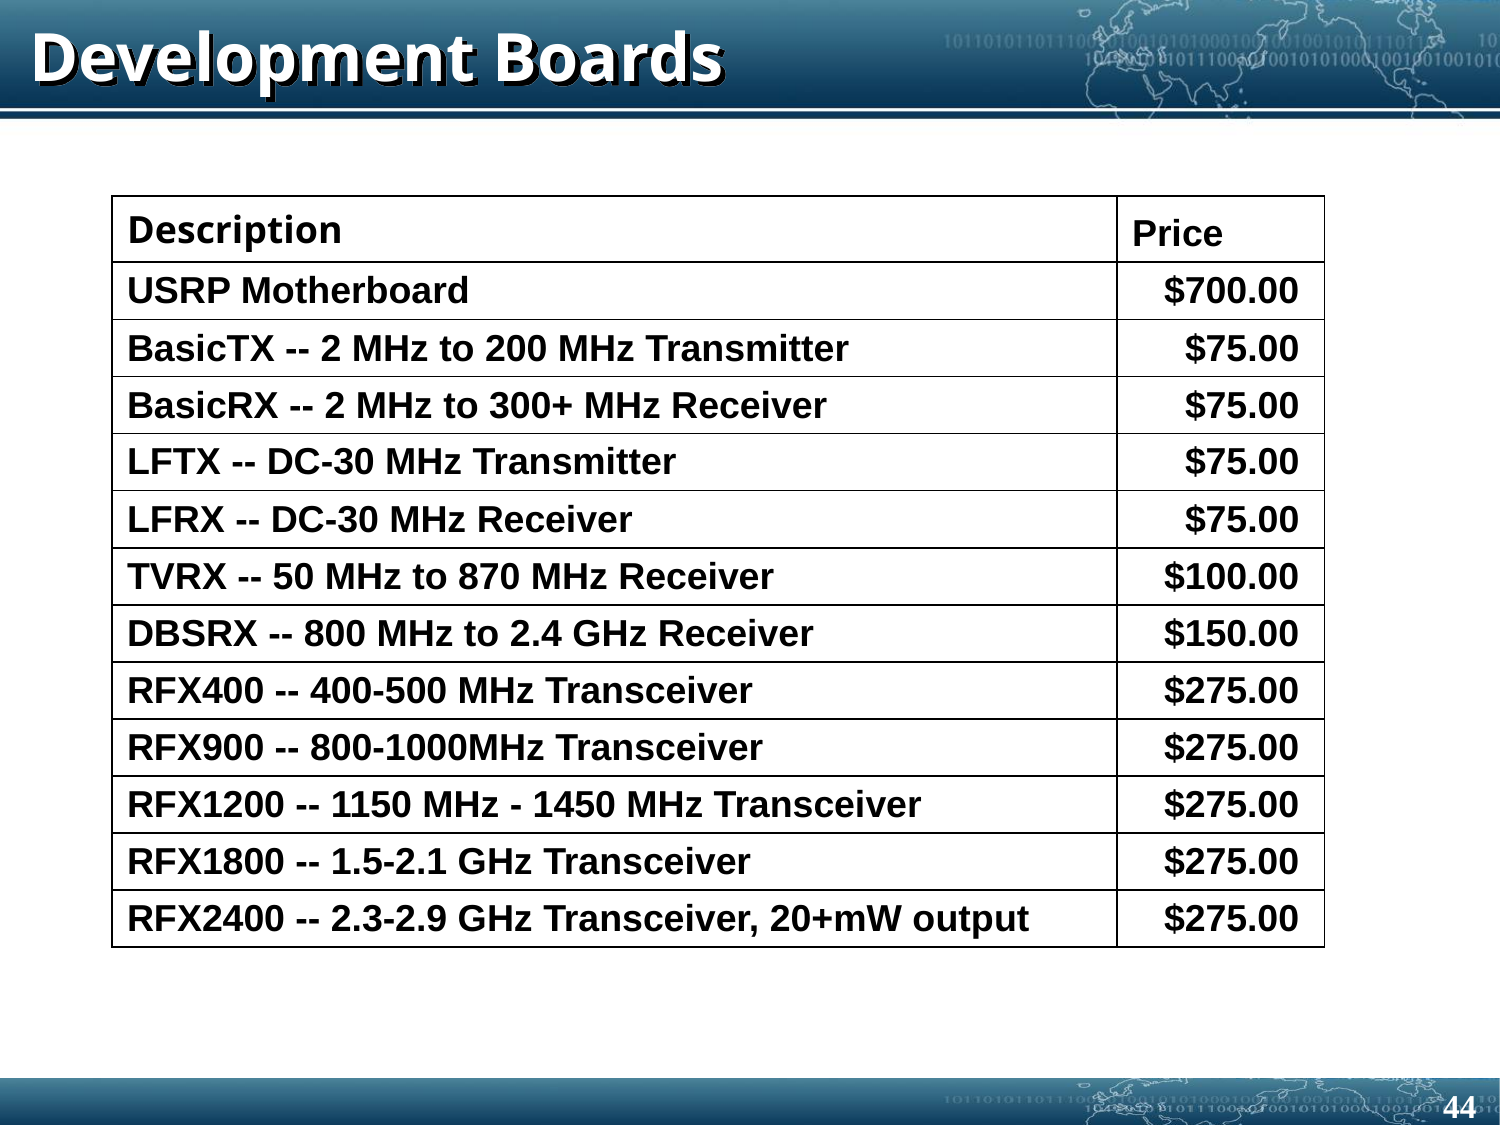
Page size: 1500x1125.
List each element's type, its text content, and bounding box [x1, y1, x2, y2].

table_cell $275.00 [1118, 834, 1324, 889]
picture [0, 0, 1500, 1125]
table_cell $75.00 [1118, 491, 1324, 547]
table_cell RFX1800 -- 1.5-2.1 GHz Transceiver [113, 834, 1116, 889]
table_cell LFRX -- DC-30 MHz Receiver [113, 491, 1116, 547]
table_cell $75.00 [1118, 434, 1324, 490]
table_cell $700.00 [1118, 263, 1324, 319]
table_cell $150.00 [1118, 606, 1324, 661]
table_cell BasicRX -- 2 MHz to 300+ MHz Receiver [113, 377, 1116, 433]
table_cell RFX400 -- 400-500 MHz Transceiver [113, 663, 1116, 718]
table_cell $275.00 [1118, 777, 1324, 832]
table_cell BasicTX -- 2 MHz to 200 MHz Transmitter [113, 320, 1116, 376]
table_cell TVRX -- 50 MHz to 870 MHz Receiver [113, 549, 1116, 604]
title Development Boards [14, 6, 1365, 103]
table_cell $275.00 [1118, 720, 1324, 775]
table_cell RFX900 -- 800-1000MHz Transceiver [113, 720, 1116, 775]
table_cell $275.00 [1118, 891, 1324, 946]
table_header Price [1118, 197, 1324, 261]
table_cell LFTX -- DC-30 MHz Transmitter [113, 434, 1116, 490]
table_cell USRP Motherboard [113, 263, 1116, 319]
table_cell $275.00 [1118, 663, 1324, 718]
table_cell $100.00 [1118, 549, 1324, 604]
table_cell RFX2400 -- 2.3-2.9 GHz Transceiver, 20+mW output [113, 891, 1116, 946]
table_cell DBSRX -- 800 MHz to 2.4 GHz Receiver [113, 606, 1116, 661]
table_header Description [113, 197, 1116, 261]
table_cell $75.00 [1118, 377, 1324, 433]
table_cell RFX1200 -- 1150 MHz - 1450 MHz Transceiver [113, 777, 1116, 832]
table_cell $75.00 [1118, 320, 1324, 376]
